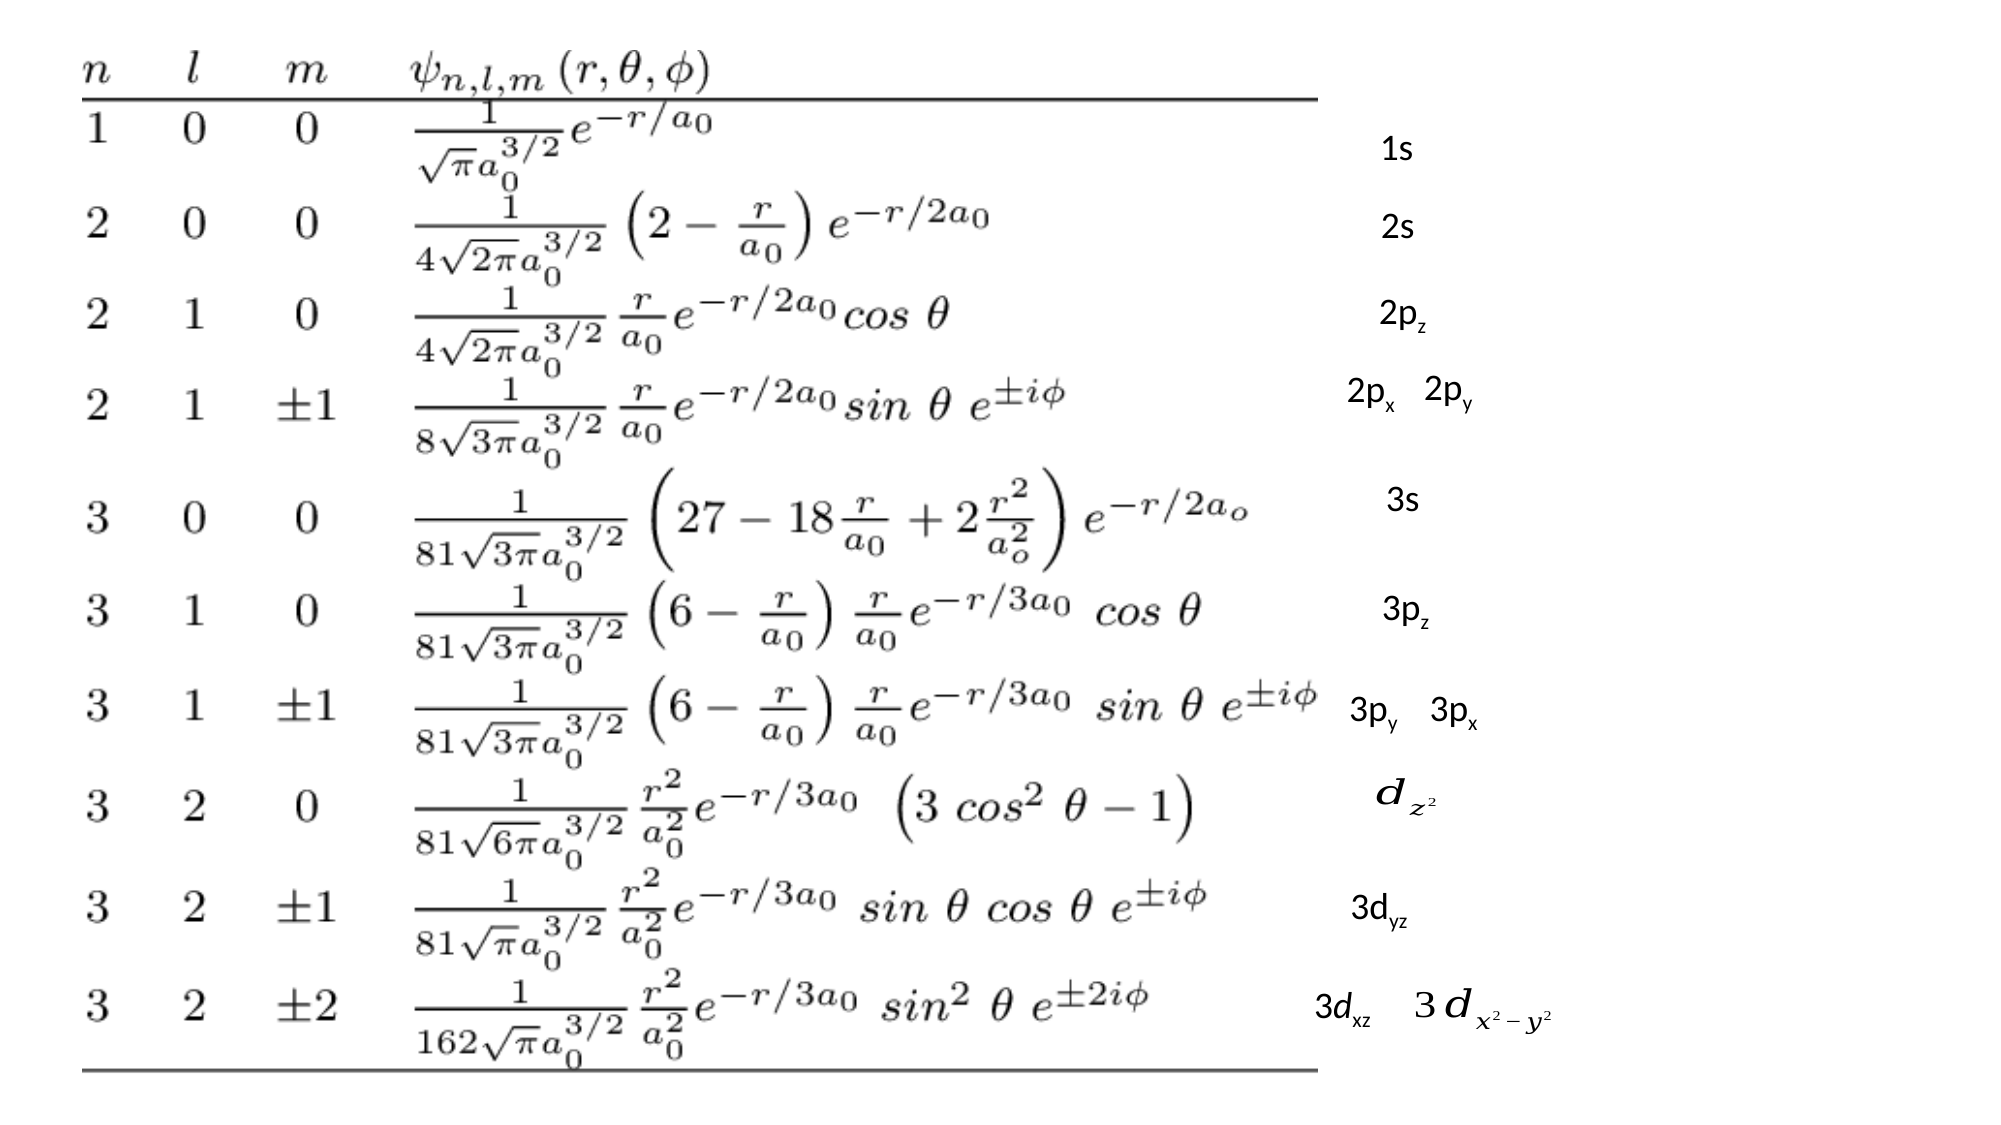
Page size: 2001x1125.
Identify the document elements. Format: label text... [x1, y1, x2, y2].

text_box 3pz [1367, 575, 1445, 642]
picture [82, 50, 1318, 1075]
text_box 3px [1414, 676, 1493, 743]
text_box 3dyz [1335, 874, 1423, 941]
text_box 3s [1371, 466, 1435, 527]
text_box 2py [1409, 356, 1488, 422]
text_box 2px [1331, 358, 1410, 424]
text_box 3dxz [1318, 973, 1386, 1040]
text_box 2s [1366, 193, 1440, 254]
text_box 3py [1334, 676, 1413, 743]
text_box 2pz [1364, 279, 1442, 346]
text_box 1s [1365, 115, 1429, 176]
